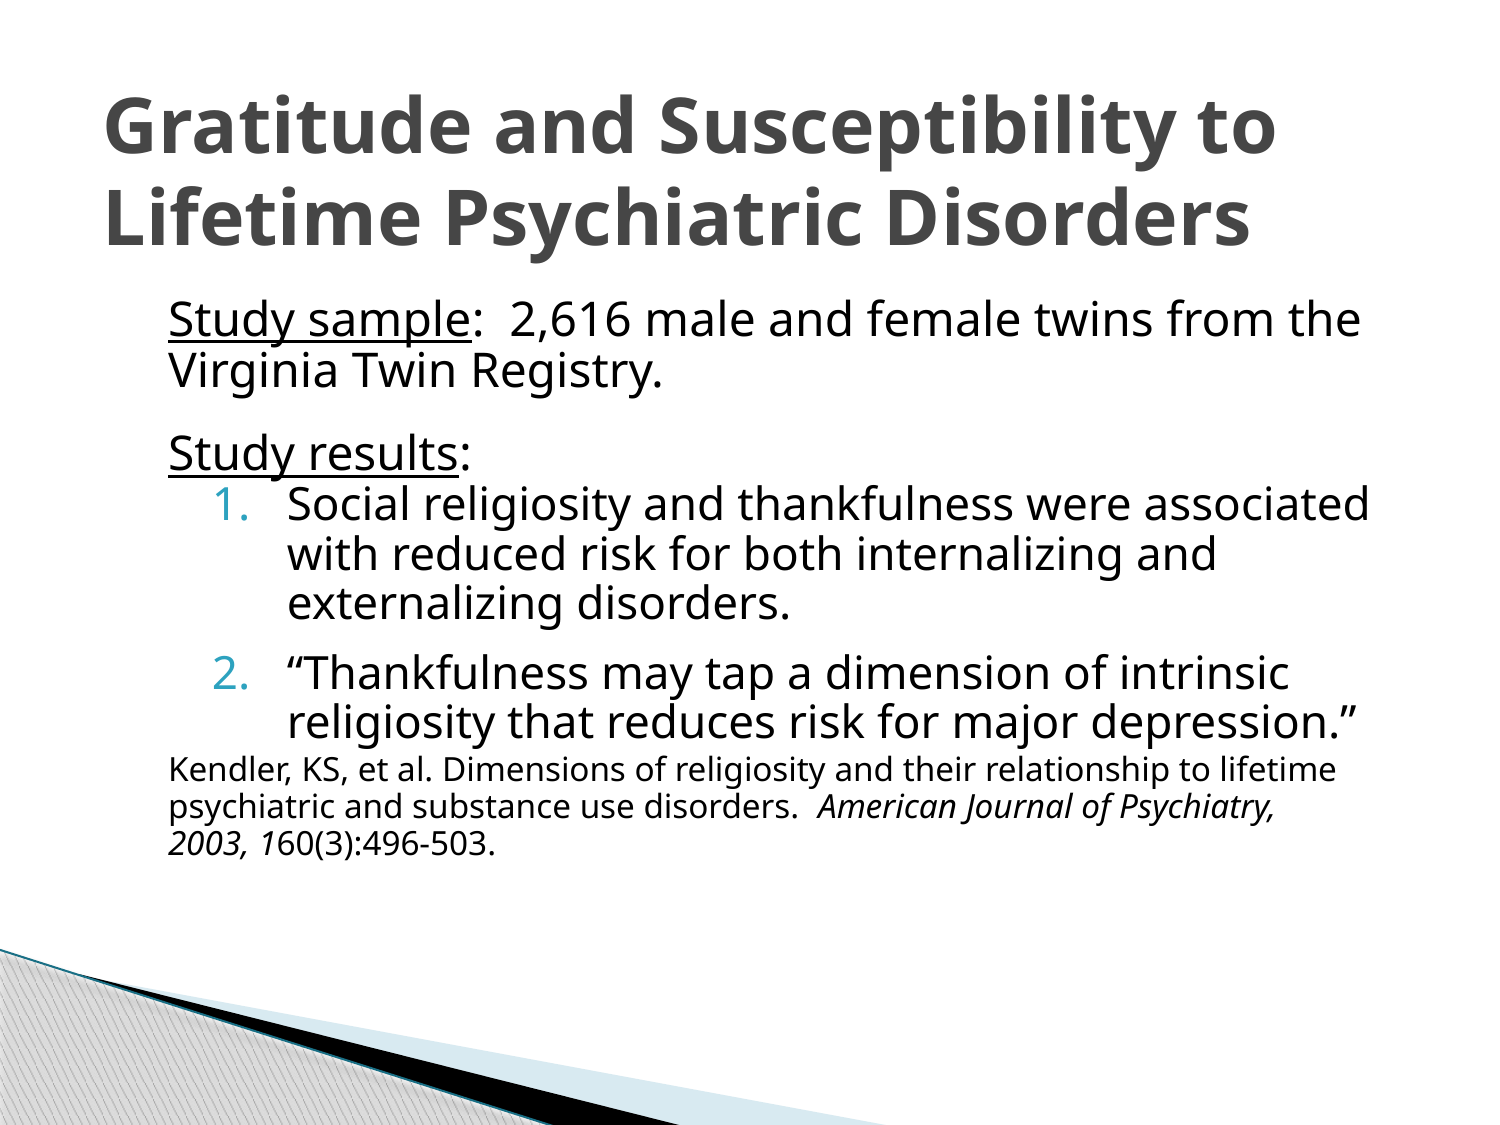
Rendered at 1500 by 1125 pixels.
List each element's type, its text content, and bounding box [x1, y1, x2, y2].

title Gratitude and Susceptibility to Lifetime Psychiatric Disorders [87, 61, 1500, 277]
list Study sample: 2,616 male and female twins from the Virginia Twin Registry. Study results: Social religiosity and thankfulness were associated with reduced risk for both internalizing and externalizing disorders. “Thankfulness may tap a dimension of intrinsic religiosity that reduces risk for major depression.” Kendler, KS, et al. Dimensions of religiosity and their relationship to lifetime psychiatric and substance use disorders. American Journal of Psychiatry, 2003, 160(3):496-503. [0, 287, 1451, 1076]
